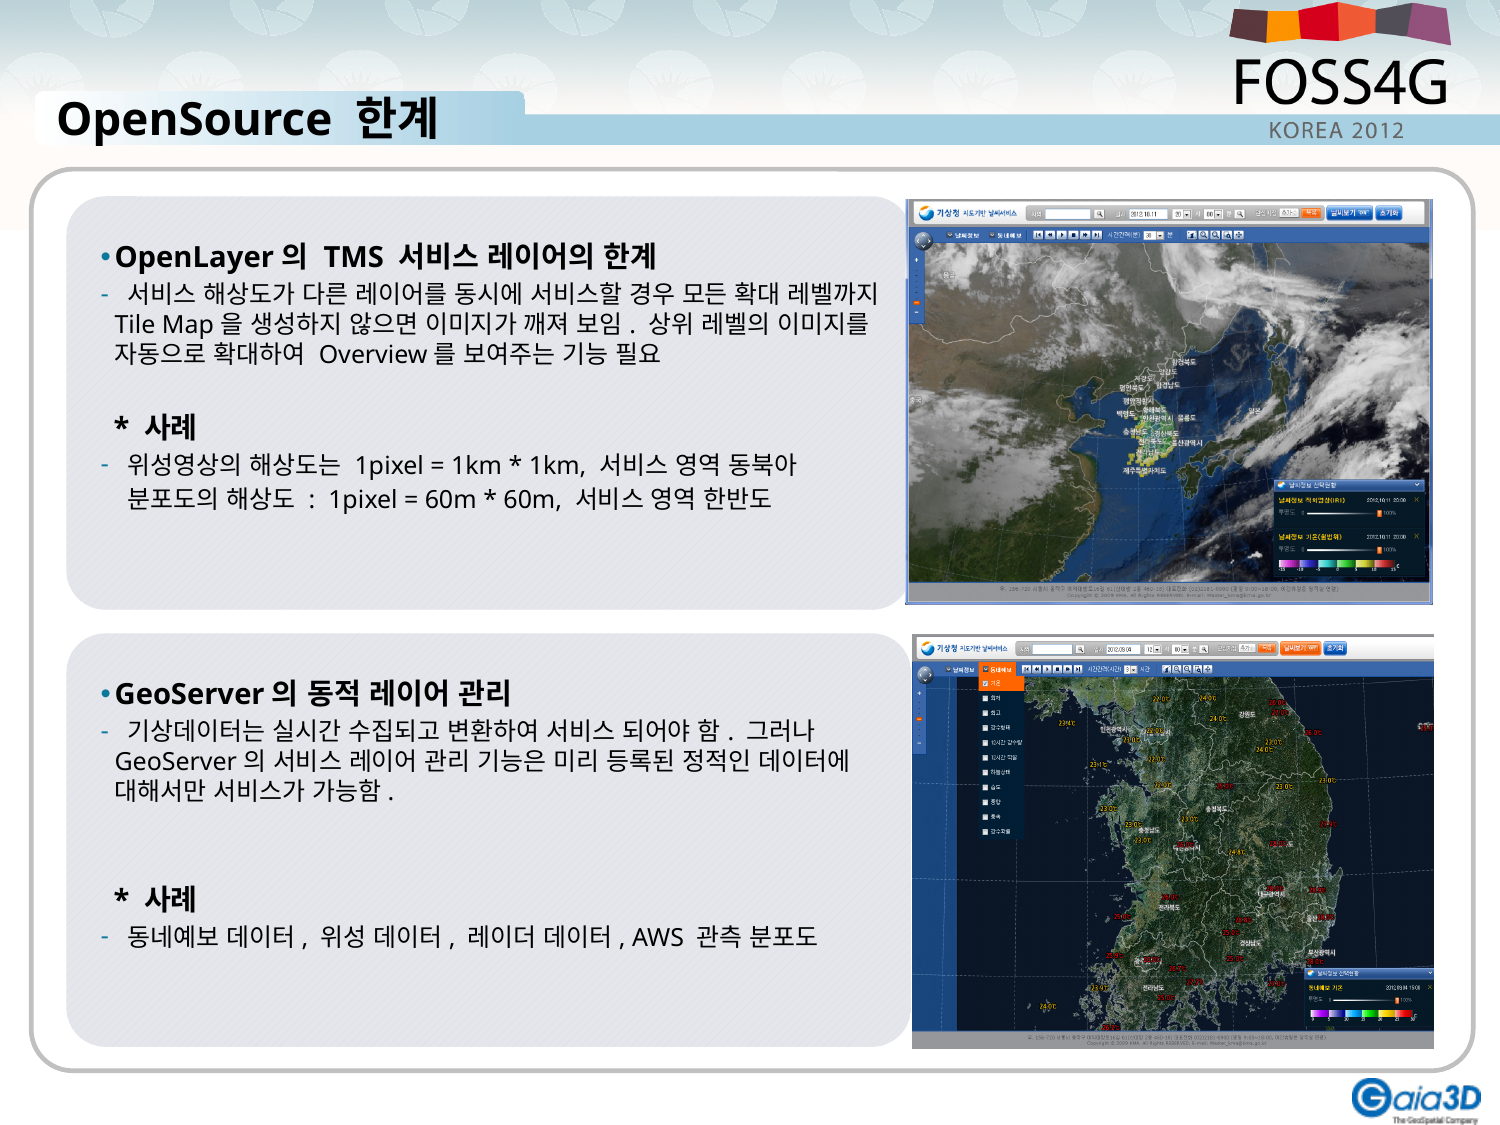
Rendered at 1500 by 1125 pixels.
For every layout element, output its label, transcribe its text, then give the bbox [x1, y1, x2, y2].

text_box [66, 196, 912, 610]
picture [1352, 1078, 1481, 1125]
picture [1063, 145, 1500, 230]
picture [0, 0, 1500, 230]
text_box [66, 633, 912, 1048]
text_box OpenSource 한계 [41, 81, 1063, 188]
picture [904, 199, 1433, 605]
picture [912, 634, 1435, 1049]
